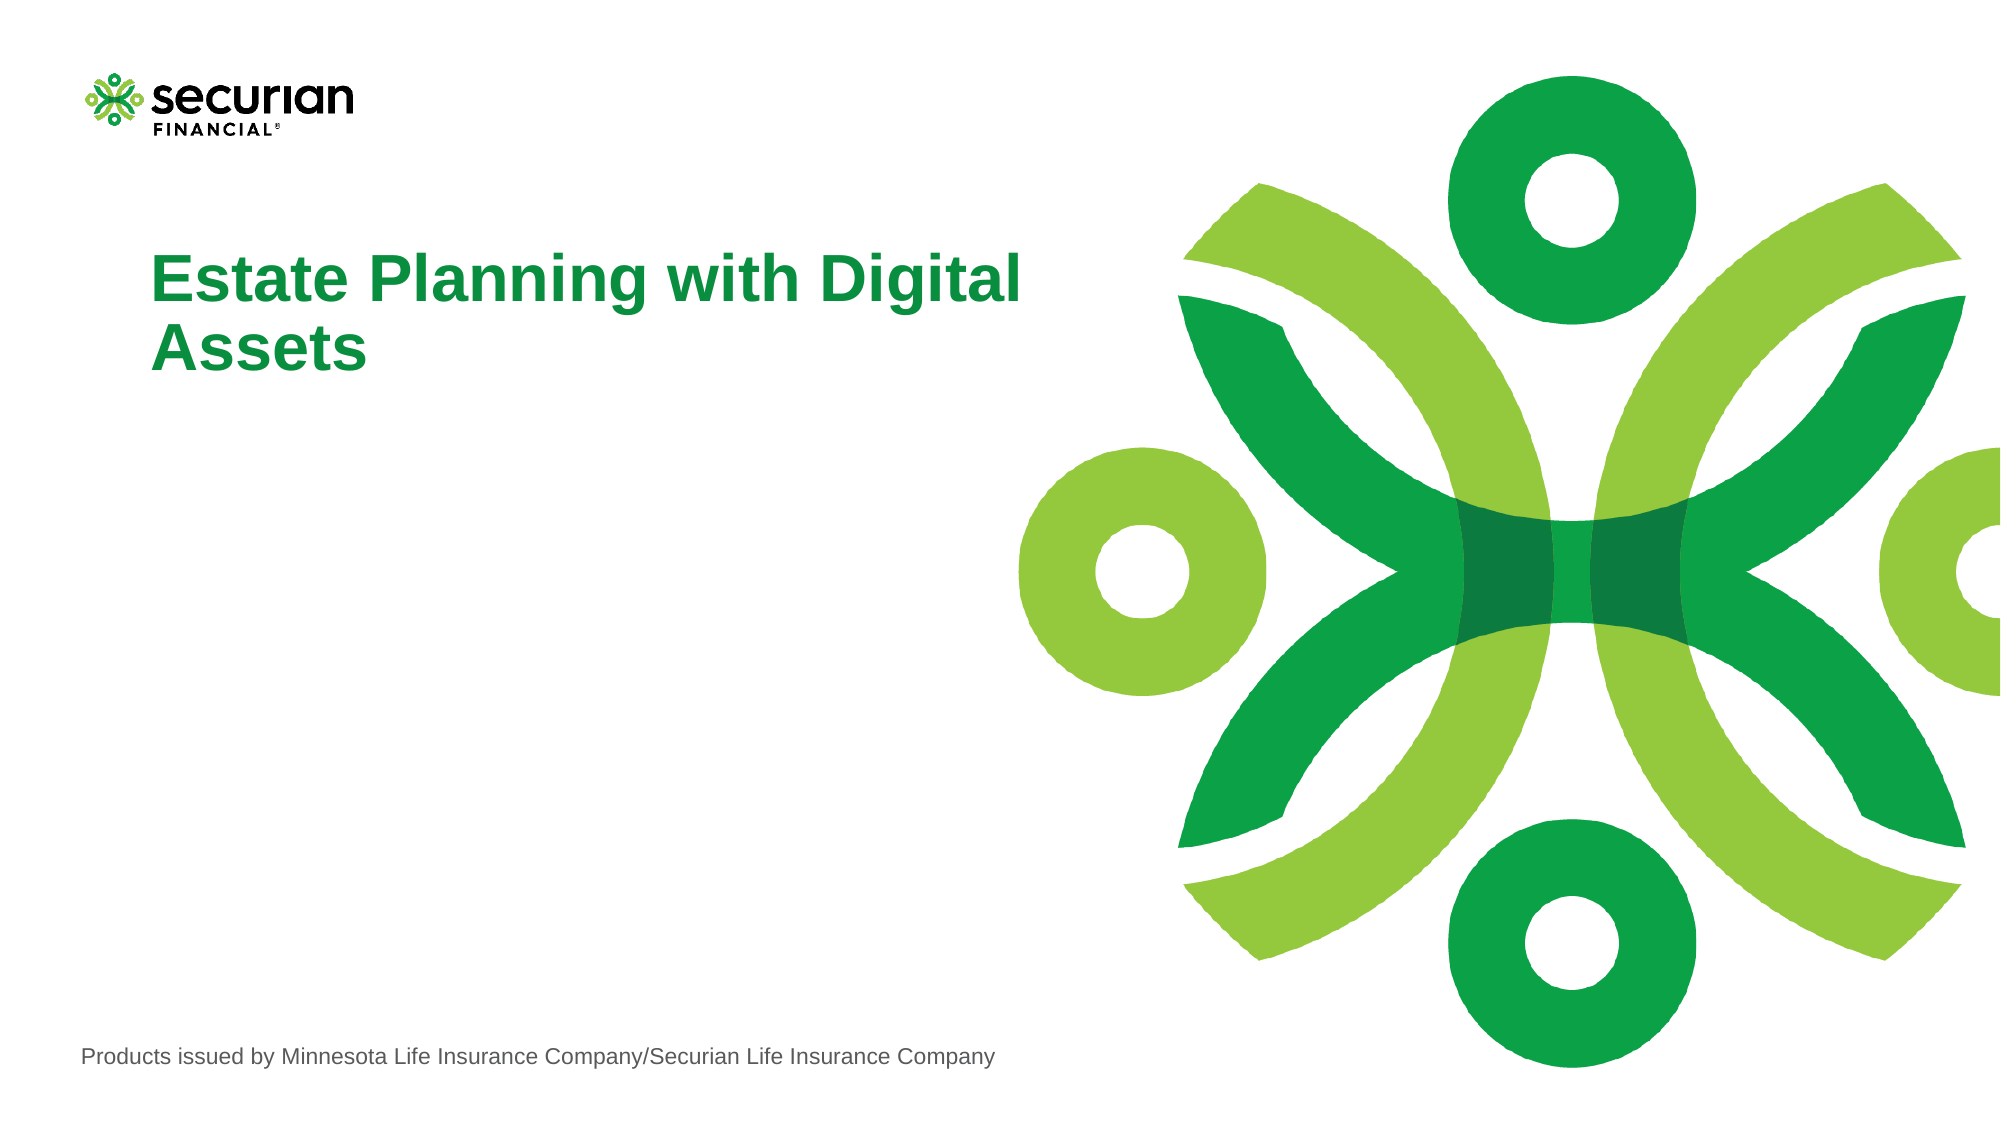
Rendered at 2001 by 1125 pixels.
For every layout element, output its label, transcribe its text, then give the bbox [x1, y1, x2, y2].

title Estate Planning with Digital Assets [150, 246, 1169, 399]
picture [85, 73, 353, 136]
picture [1001, 74, 2001, 1069]
text_box Products issued by Minnesota Life Insurance Company/Securian Life Insurance Company [66, 1033, 1018, 1077]
